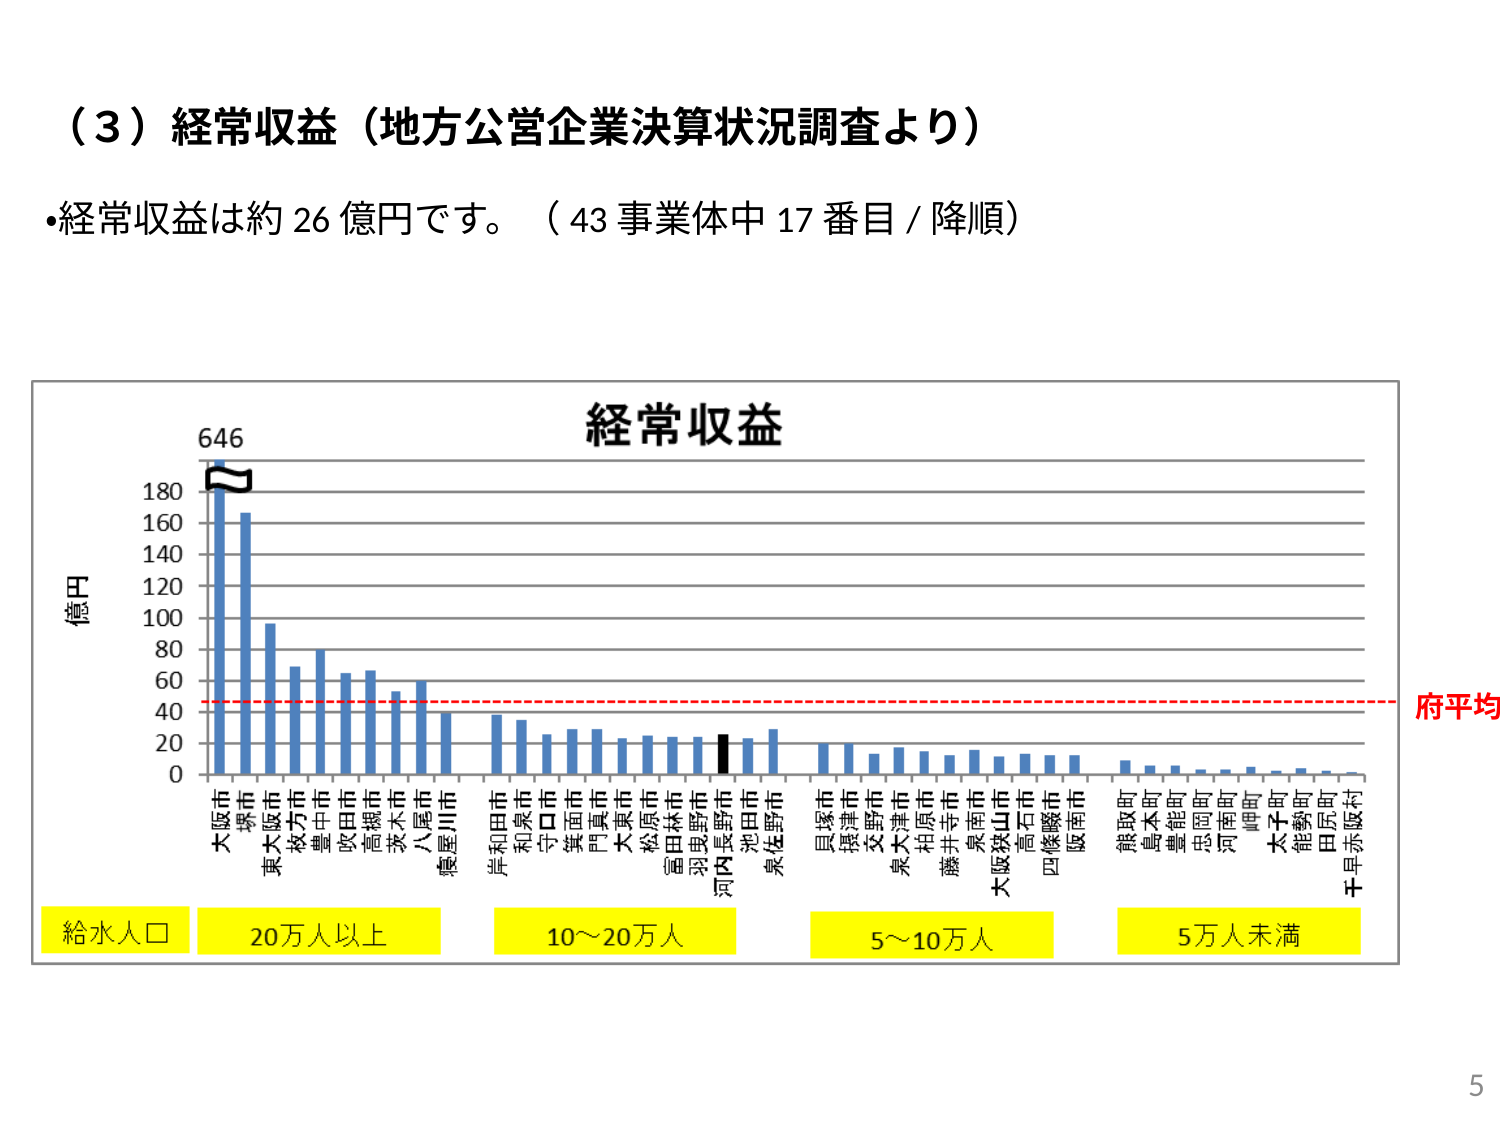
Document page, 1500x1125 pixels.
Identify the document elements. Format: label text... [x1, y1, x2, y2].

text_box （３）経常収益（地方公営企業決算状況調査より） ・経常収益は約26億円です。（43事業体中17番目/降順） [31, 93, 1500, 248]
slide_number 5 [1162, 1053, 1500, 1114]
picture [30, 380, 1400, 969]
text_box 府平均 [1400, 680, 1500, 731]
